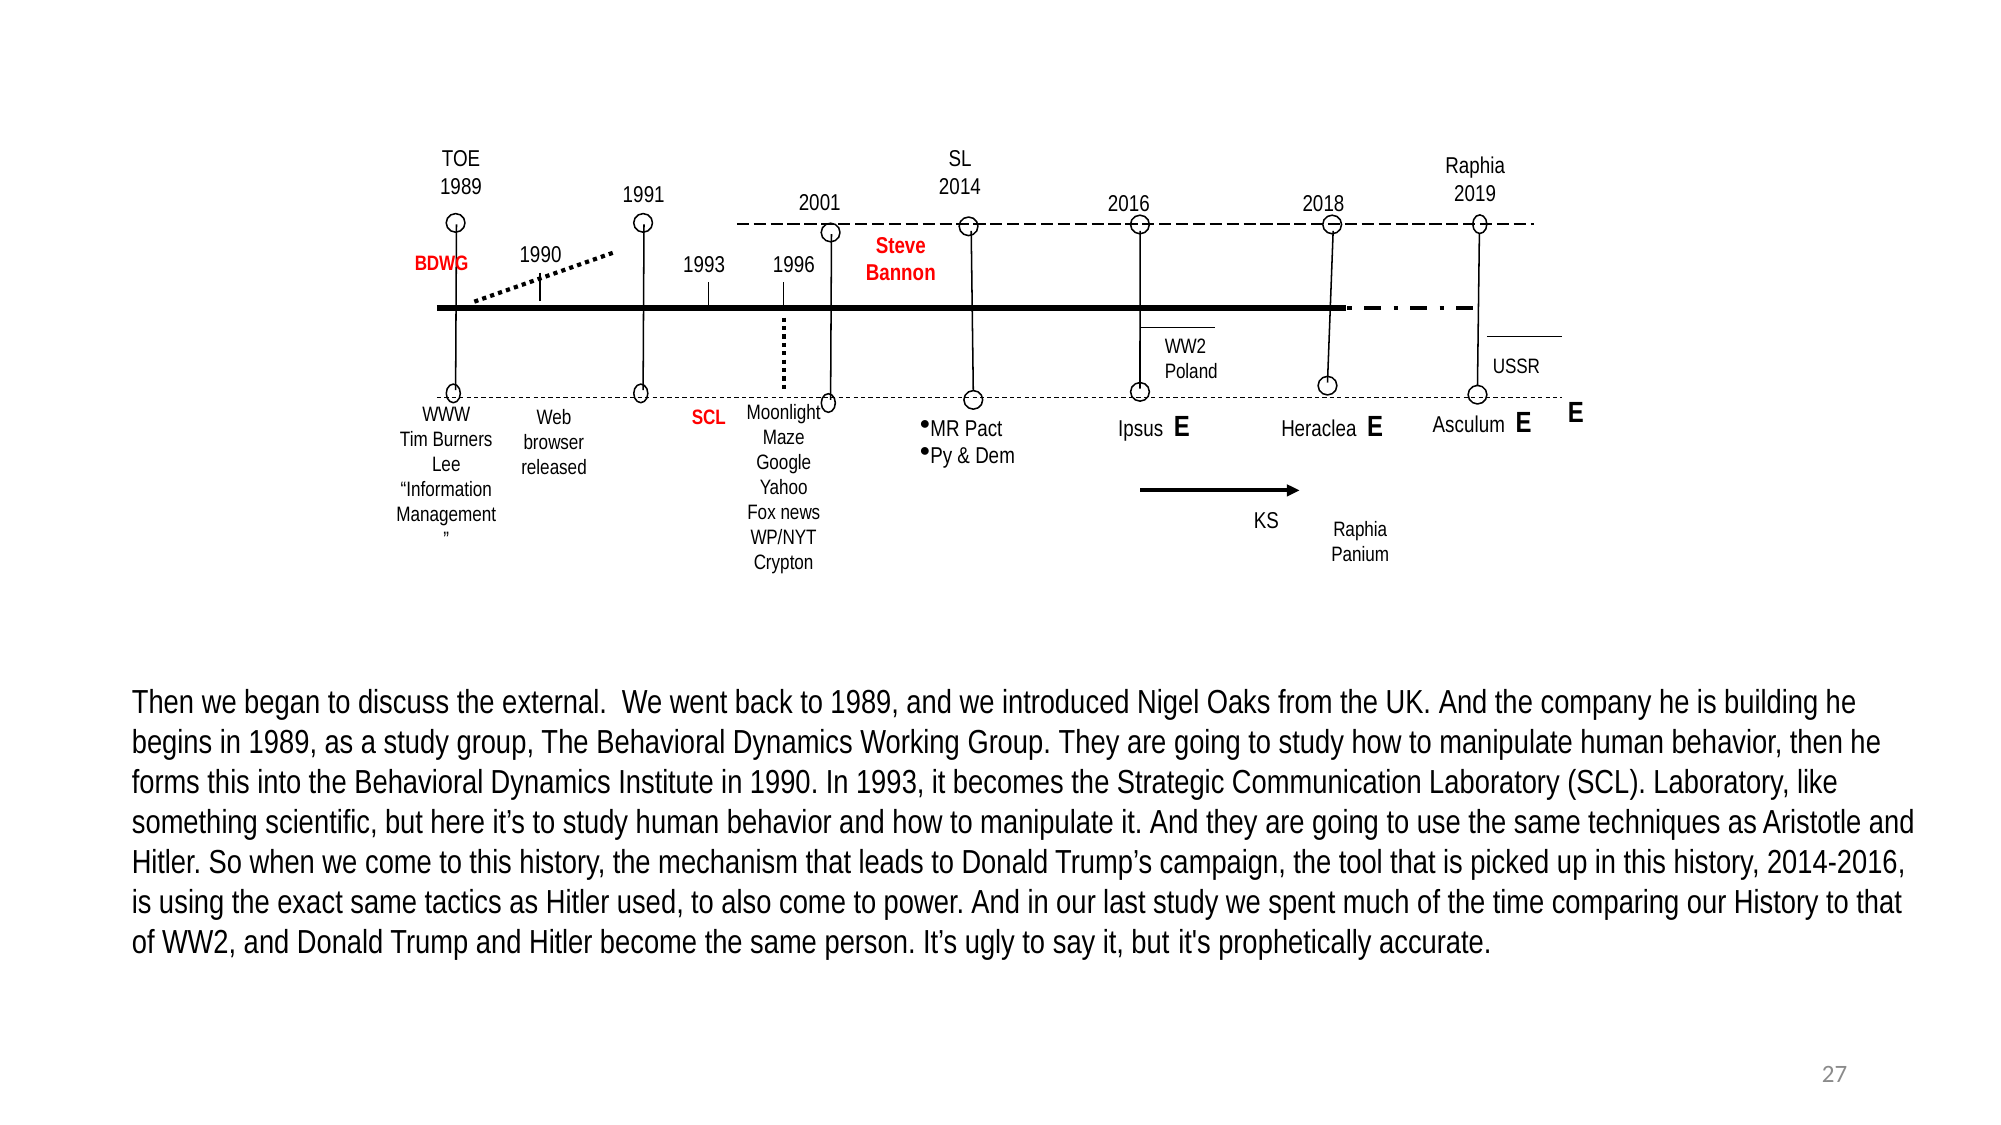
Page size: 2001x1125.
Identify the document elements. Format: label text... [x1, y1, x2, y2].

text_box [1130, 215, 1150, 234]
text_box Raphia 2019 [1435, 144, 1515, 212]
text_box Then we began to discuss the external. We went back to 1989, and we introduced Nigel Oaks from the UK. And the company he is building he begins in 1989, as a study group, The Behavioral Dynamics Working Group. They are going to study how to manipulate human behavior, then he forms this into the Behavioral Dynamics Institute in 1990. In 1993, it becomes the Strategic Communication Laboratory (SCL). Laboratory, like something scientific, but here it’s to study human behavior and how to manipulate it. And they are going to use the same techniques as Aristotle and Hitler. So when we come to this history, the mechanism that leads to Donald Trump’s campaign, the tool that is picked up in this history, 2014-2016, is using the exact same tactics as Hitler used, to also come to power. And in our last study we spent much of the time comparing our History to that of WW2, and Donald Trump and Hitler become the same person. It’s ugly to say it, but it's prophetically accurate. [117, 672, 1931, 968]
text_box [1140, 484, 1300, 497]
text_box [1318, 376, 1337, 395]
text_box [959, 217, 978, 236]
text_box BDWG [408, 243, 484, 311]
text_box Steve Bannon [849, 224, 953, 292]
text_box [633, 384, 648, 403]
text_box [416, 39, 1551, 694]
text_box SCL [680, 397, 736, 459]
text_box [821, 225, 841, 242]
text_box [1322, 215, 1342, 234]
text_box [446, 384, 461, 394]
text_box E [1561, 387, 1600, 446]
text_box Asculum E [1421, 397, 1544, 465]
text_box 2016 [1083, 182, 1175, 219]
text_box Moonlight Maze Google Yahoo Fox news WP/NYT Crypton [736, 392, 831, 585]
text_box USSR [1486, 346, 1562, 385]
text_box Web browser released [502, 397, 606, 561]
text_box [1130, 382, 1150, 400]
slide_number 27 [1412, 1042, 1863, 1103]
text_box SL 2014 [917, 137, 1003, 223]
text_box [963, 390, 983, 407]
text_box KS [1243, 500, 1290, 544]
text_box WWW Tim Burners Lee “Information Management” [390, 394, 503, 558]
text_box 2018 [1280, 182, 1367, 219]
text_box [831, 394, 836, 412]
text_box WW2 Poland [1158, 327, 1234, 395]
text_box 2001 [783, 181, 856, 227]
text_box MR Pact Py & Dem [915, 407, 1047, 504]
text_box 1990 [502, 234, 579, 280]
text_box Heraclea E [1271, 400, 1394, 469]
text_box [633, 213, 653, 233]
text_box 1996 [765, 243, 823, 289]
text_box [1468, 385, 1487, 397]
text_box Ipsus E [1102, 400, 1206, 469]
text_box Raphia Panium [1308, 509, 1412, 577]
text_box 1991 [605, 173, 682, 219]
text_box [1472, 214, 1487, 234]
text_box 1993 [671, 243, 737, 289]
text_box [446, 213, 466, 233]
text_box TOE 1989 [408, 137, 514, 212]
